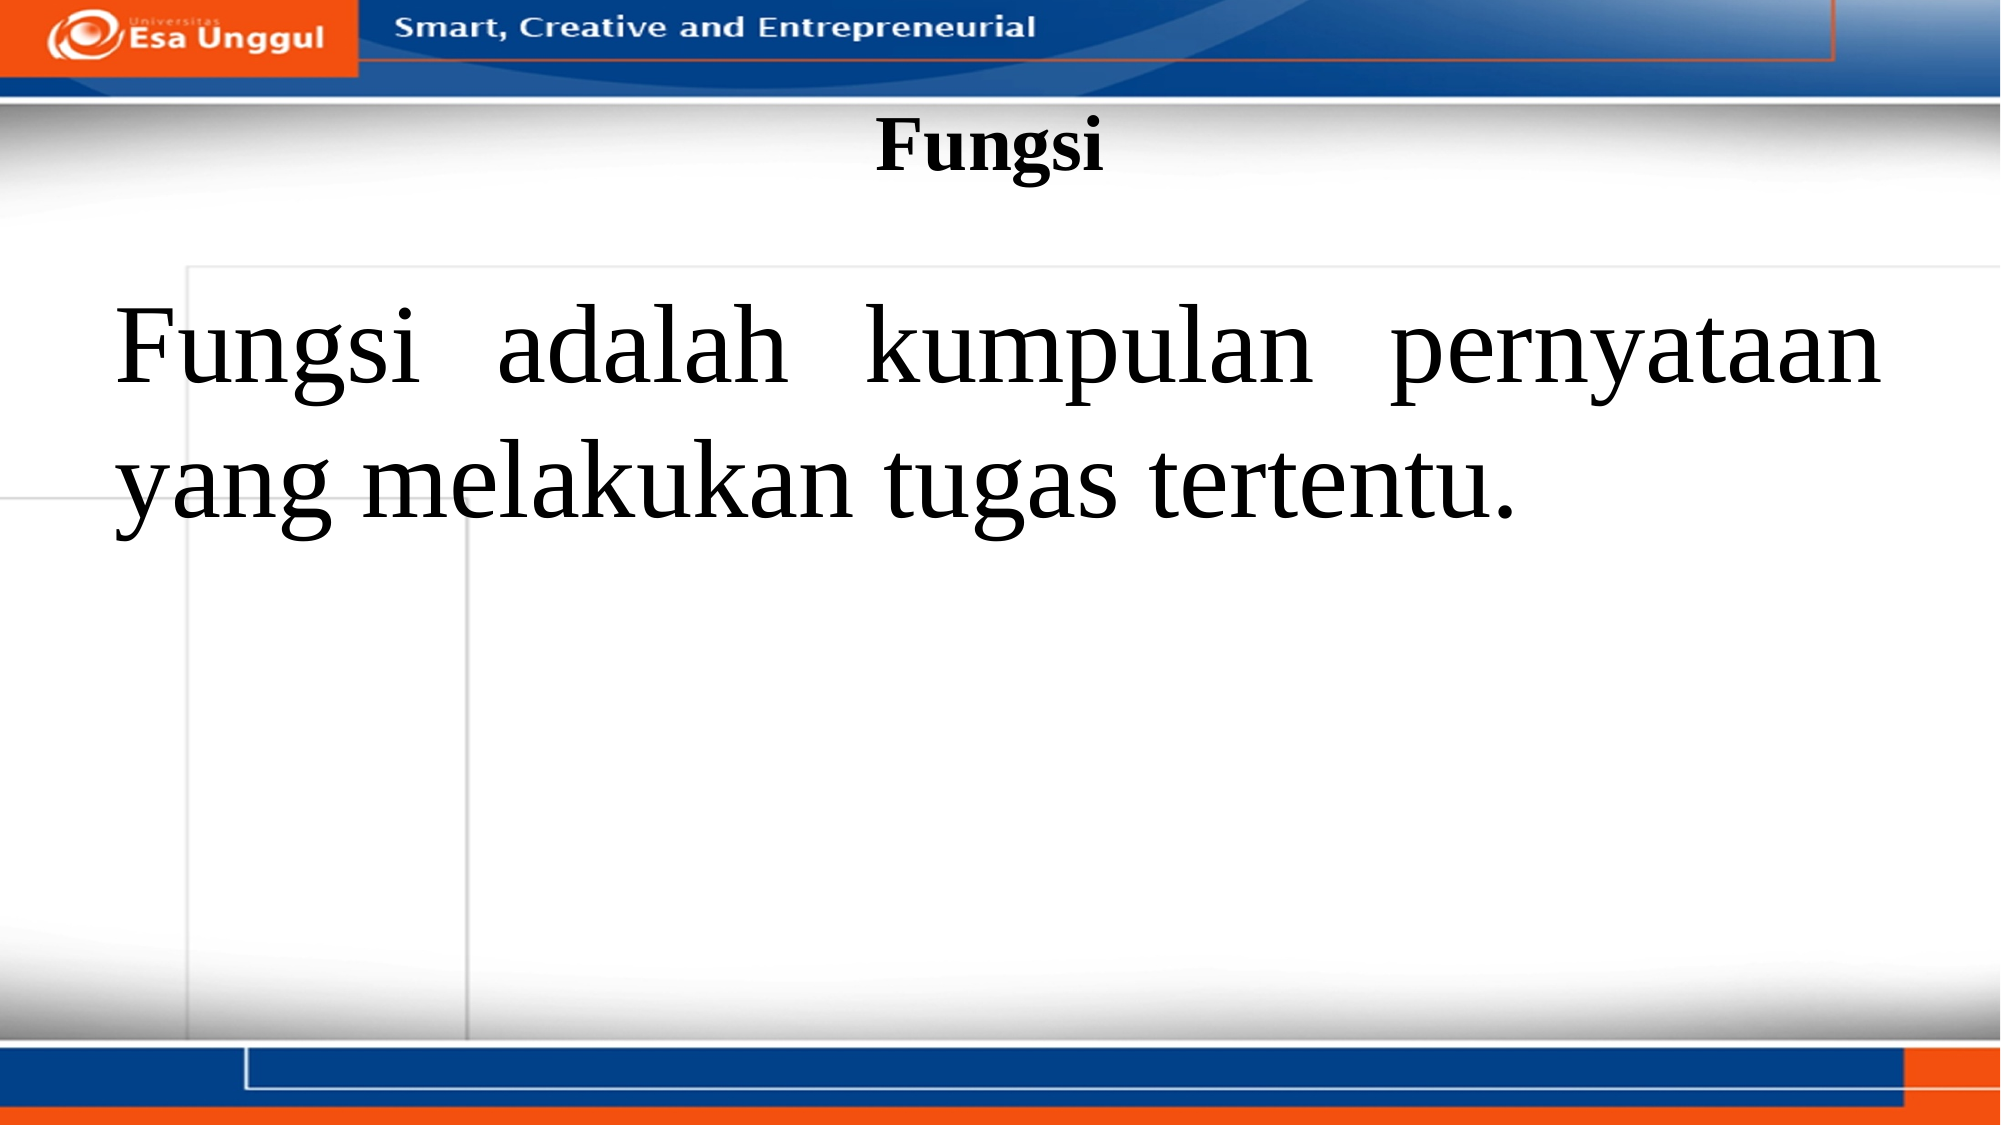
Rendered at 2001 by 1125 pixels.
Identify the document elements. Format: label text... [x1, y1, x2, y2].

title Fungsi [99, 45, 1900, 233]
list Fungsi adalah kumpulan pernyataan yang melakukan tugas tertentu. [99, 262, 1900, 1005]
picture [0, 0, 2001, 1125]
